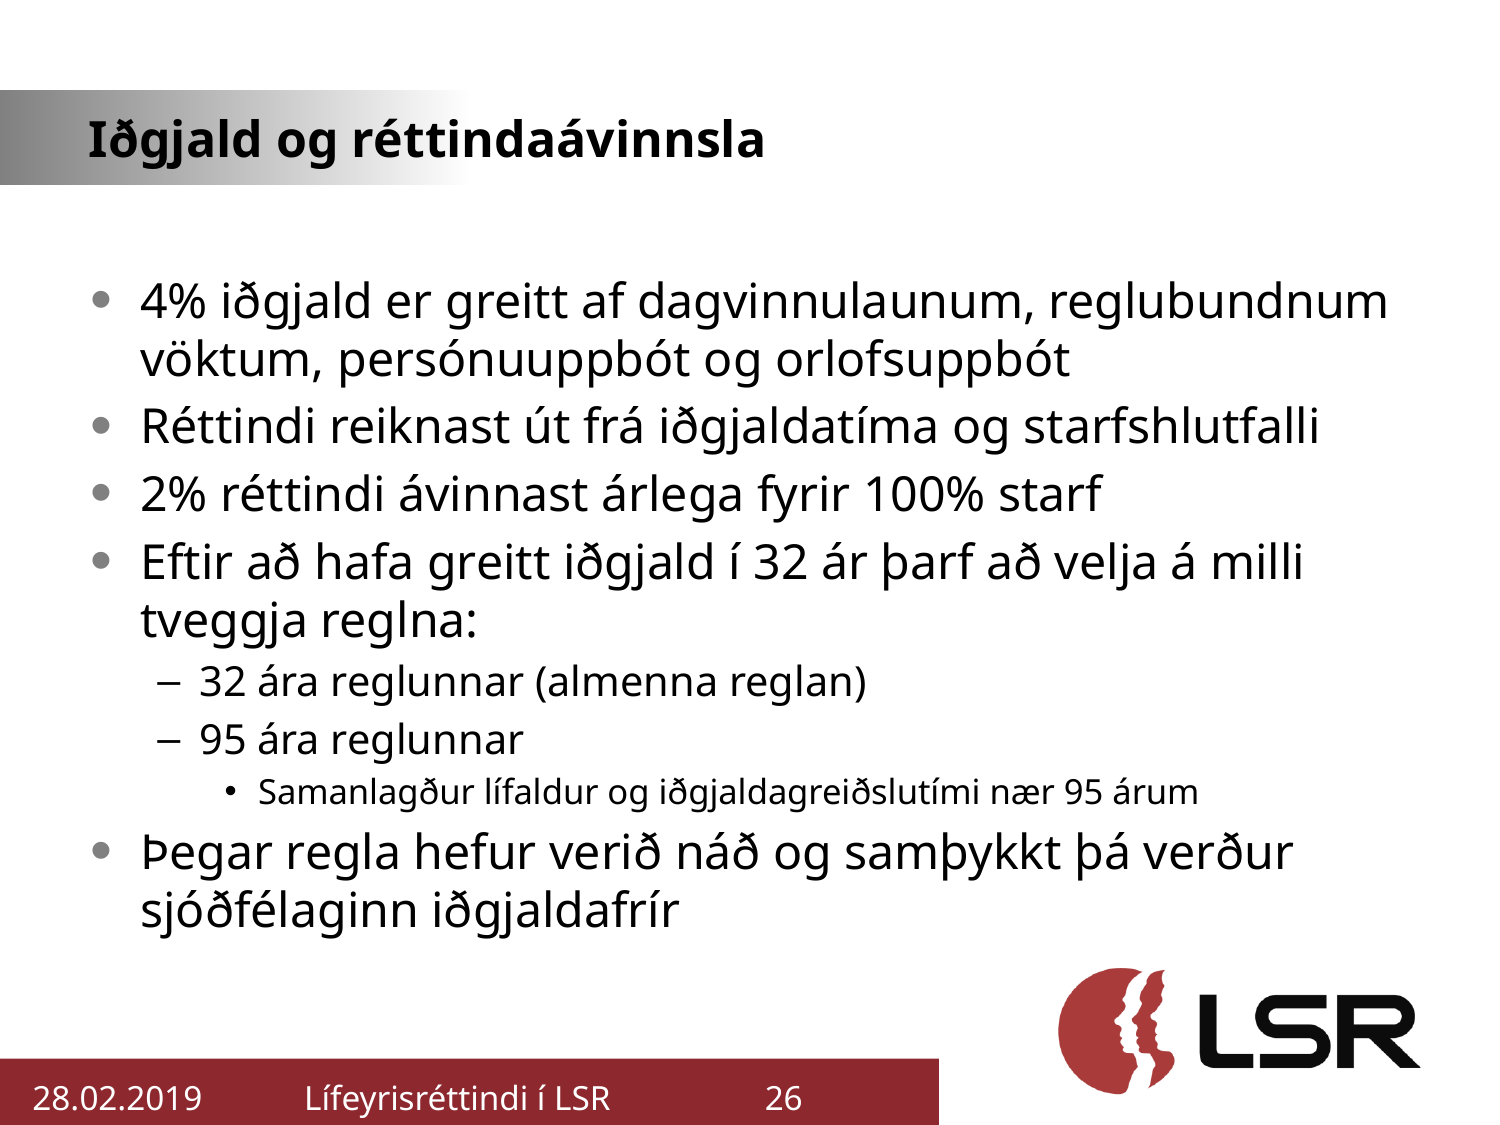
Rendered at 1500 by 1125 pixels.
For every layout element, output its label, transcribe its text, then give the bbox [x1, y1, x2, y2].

picture [1057, 964, 1424, 1095]
title Iðgjald og réttindaávinnsla [0, 90, 939, 185]
footer Lífeyrisréttindi í LSR [289, 1069, 739, 1118]
list 4% iðgjald er greitt af dagvinnulaunum, reglubundnum vöktum, persónuuppbót og orlofsuppbót Réttindi reiknast út frá iðgjaldatíma og starfshlutfalli 2% réttindi ávinnast árlega fyrir 100% starf Eftir að hafa greitt iðgjald í 32 ár þarf að velja á milli tveggja reglna: 32 ára reglunnar (almenna reglan) 95 ára reglunnar Samanlagður lífaldur og iðgjaldagreiðslutími nær 95 árum Þegar regla hefur verið náð og samþykkt þá verður sjóðfélaginn iðgjaldafrír [75, 262, 1425, 953]
slide_number 26 [750, 1069, 904, 1118]
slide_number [17, 1069, 278, 1118]
